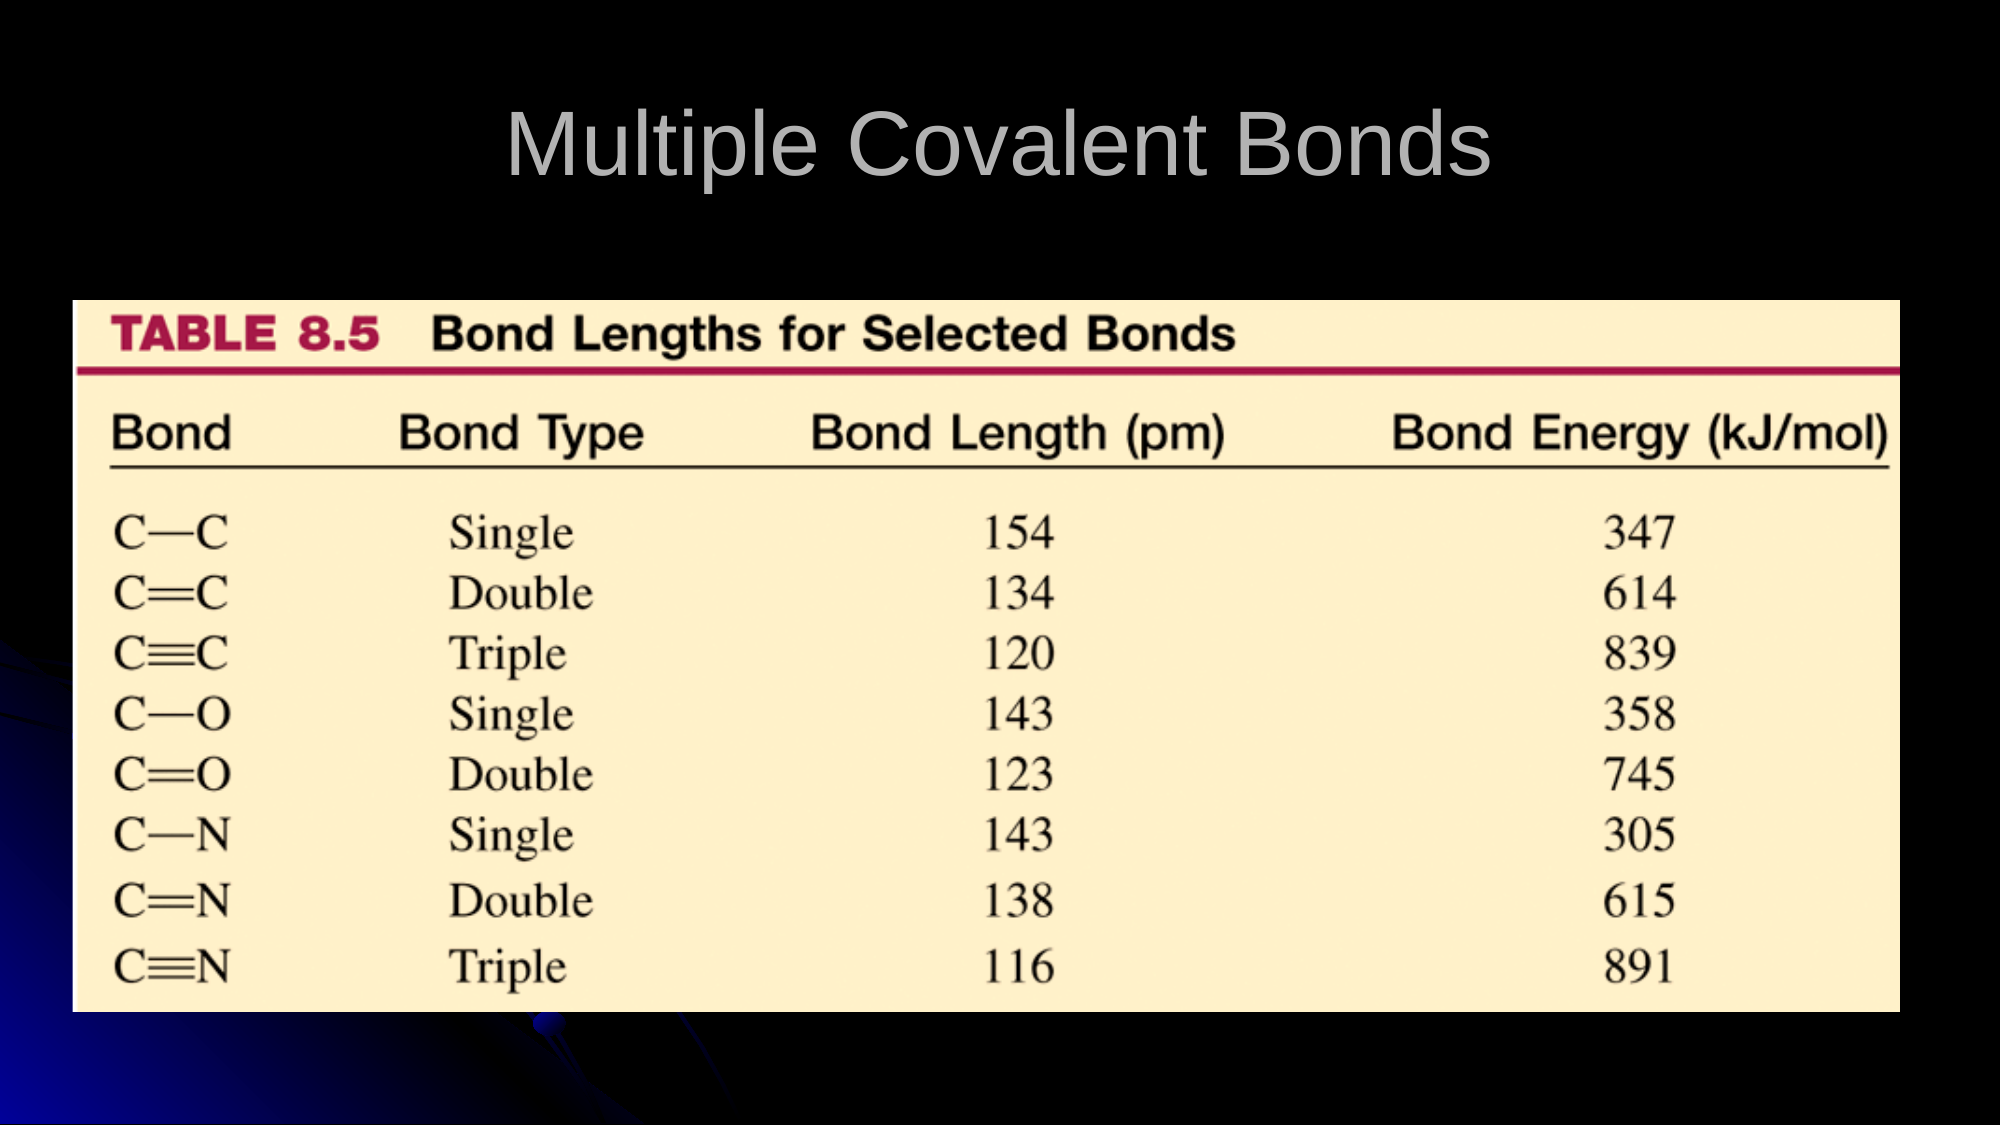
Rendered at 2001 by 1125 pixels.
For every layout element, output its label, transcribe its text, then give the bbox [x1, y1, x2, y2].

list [72, 299, 1901, 1012]
title Multiple Covalent Bonds [99, 45, 1901, 233]
